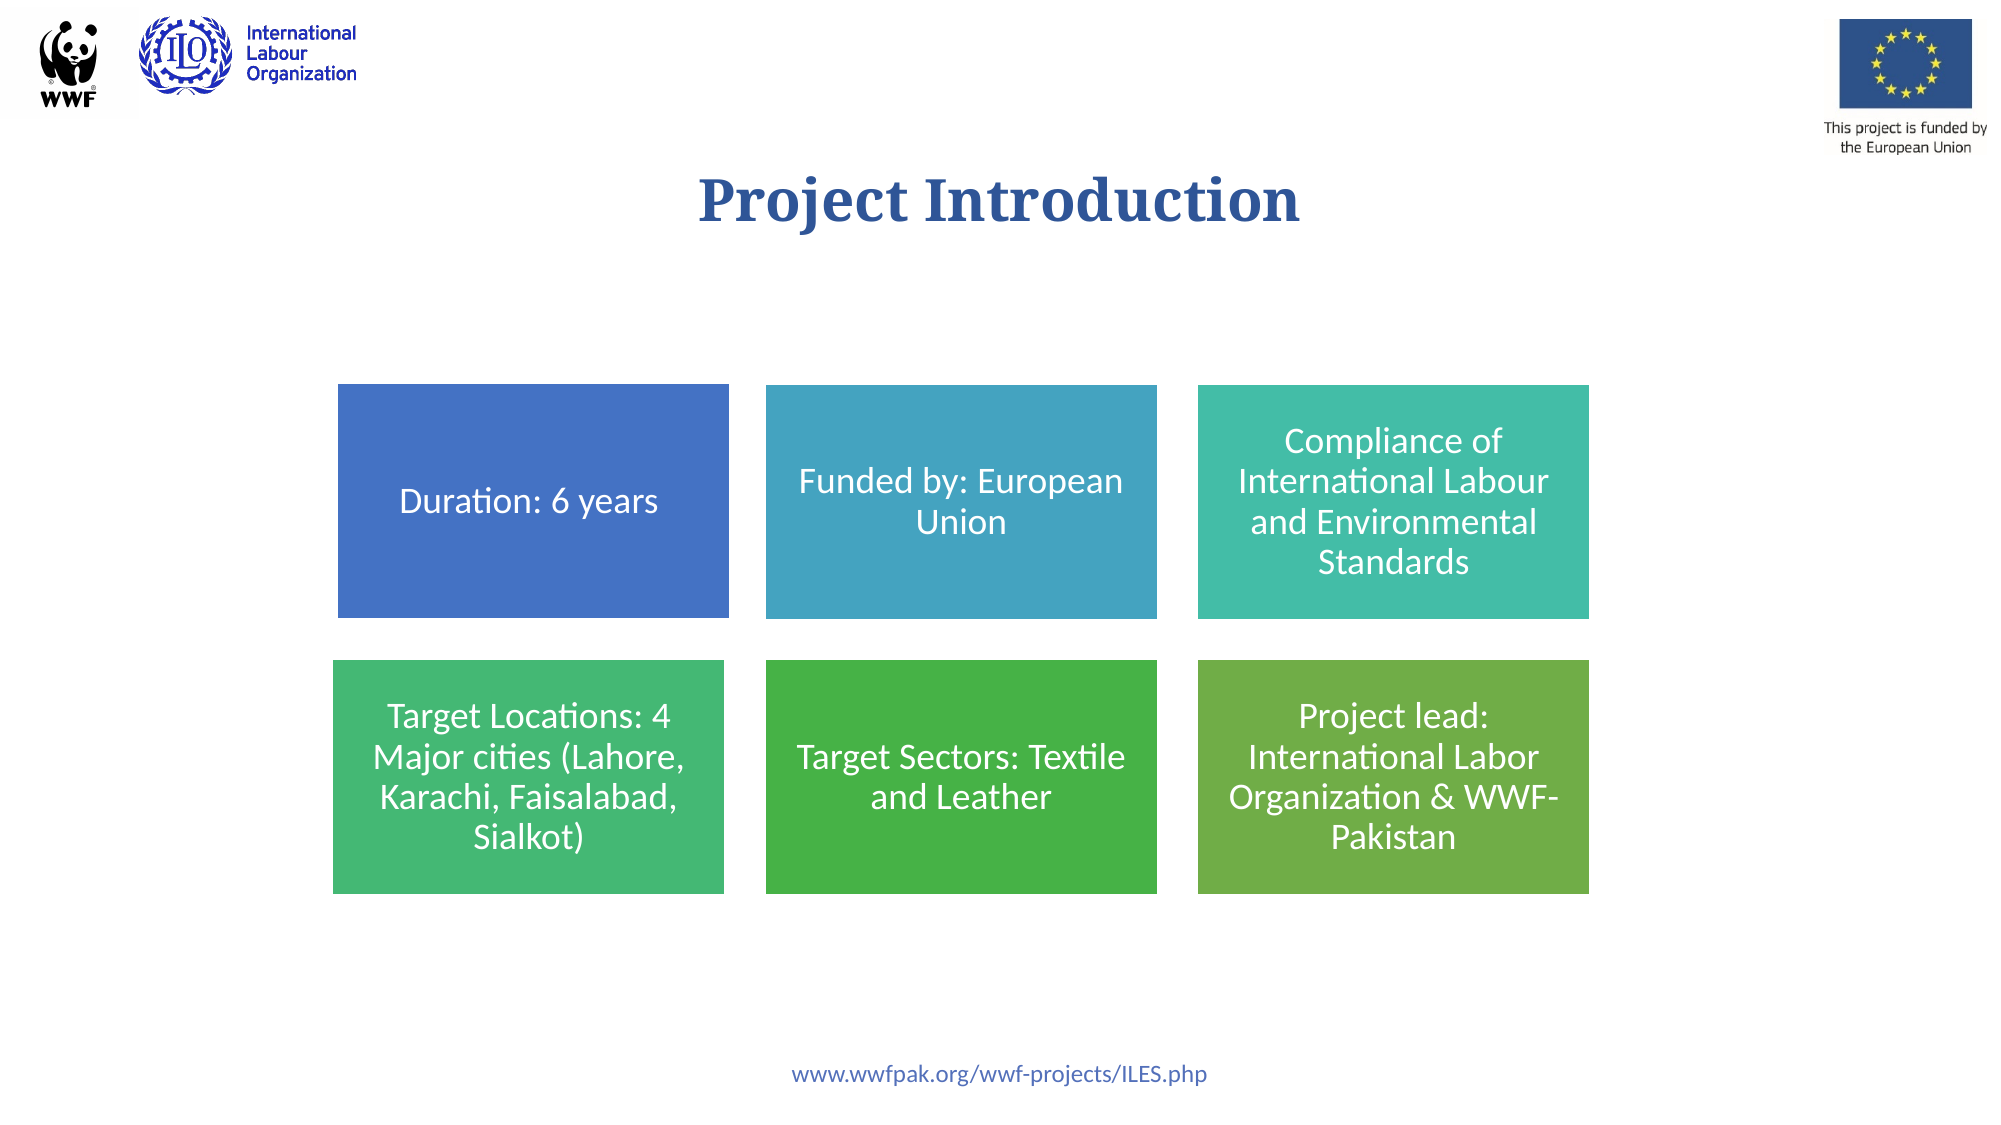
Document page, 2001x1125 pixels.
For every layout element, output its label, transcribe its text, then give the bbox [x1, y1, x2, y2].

title Project Introduction [137, 153, 1863, 278]
text_box [0, 0, 2000, 153]
footer www.wwfpak.org/wwf-projects/ILES.php [662, 1042, 1338, 1103]
picture [0, 7, 356, 119]
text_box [332, 255, 1591, 1024]
picture [1824, 19, 1987, 155]
